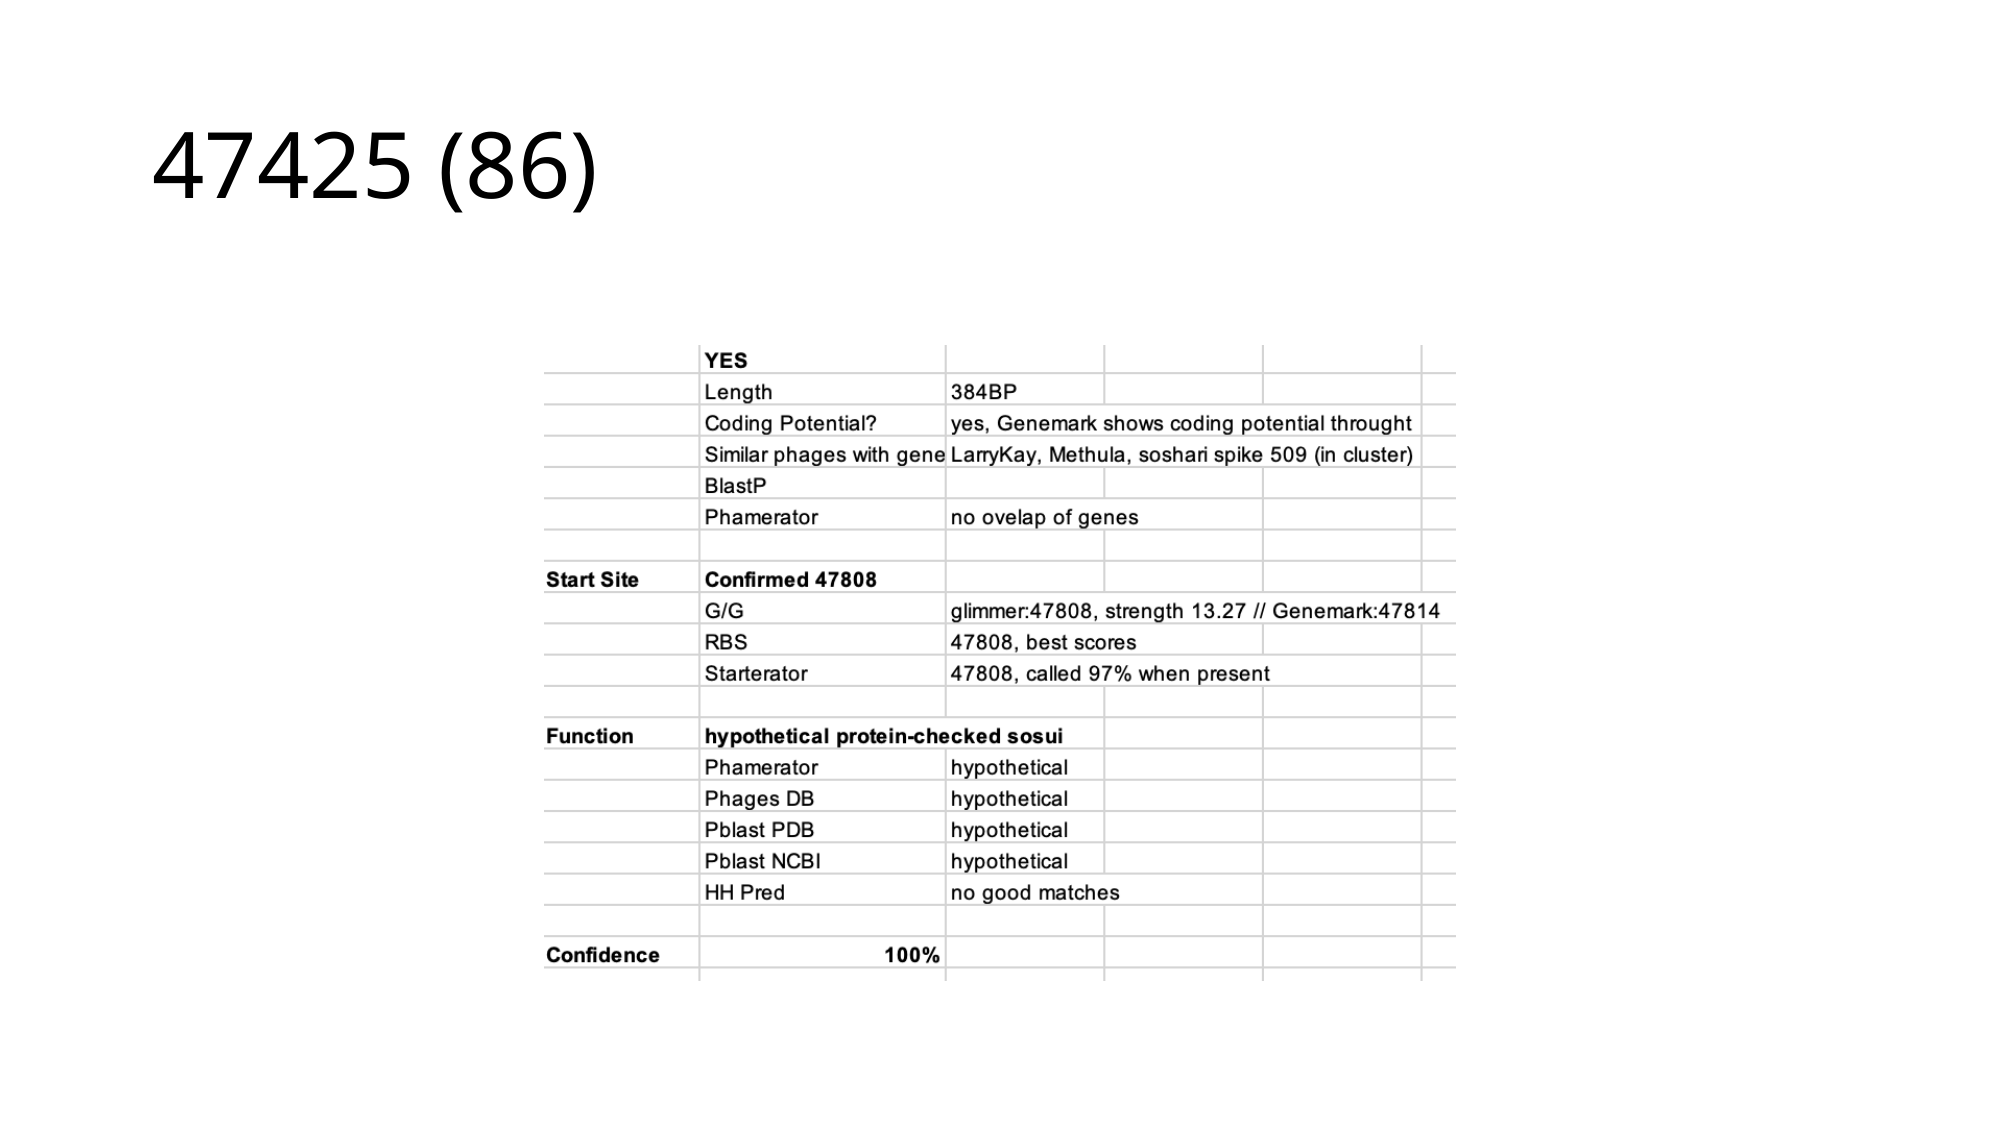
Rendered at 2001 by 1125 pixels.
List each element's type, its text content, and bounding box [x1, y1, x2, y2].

title 47425 (86) [137, 59, 1863, 278]
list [544, 345, 1456, 981]
